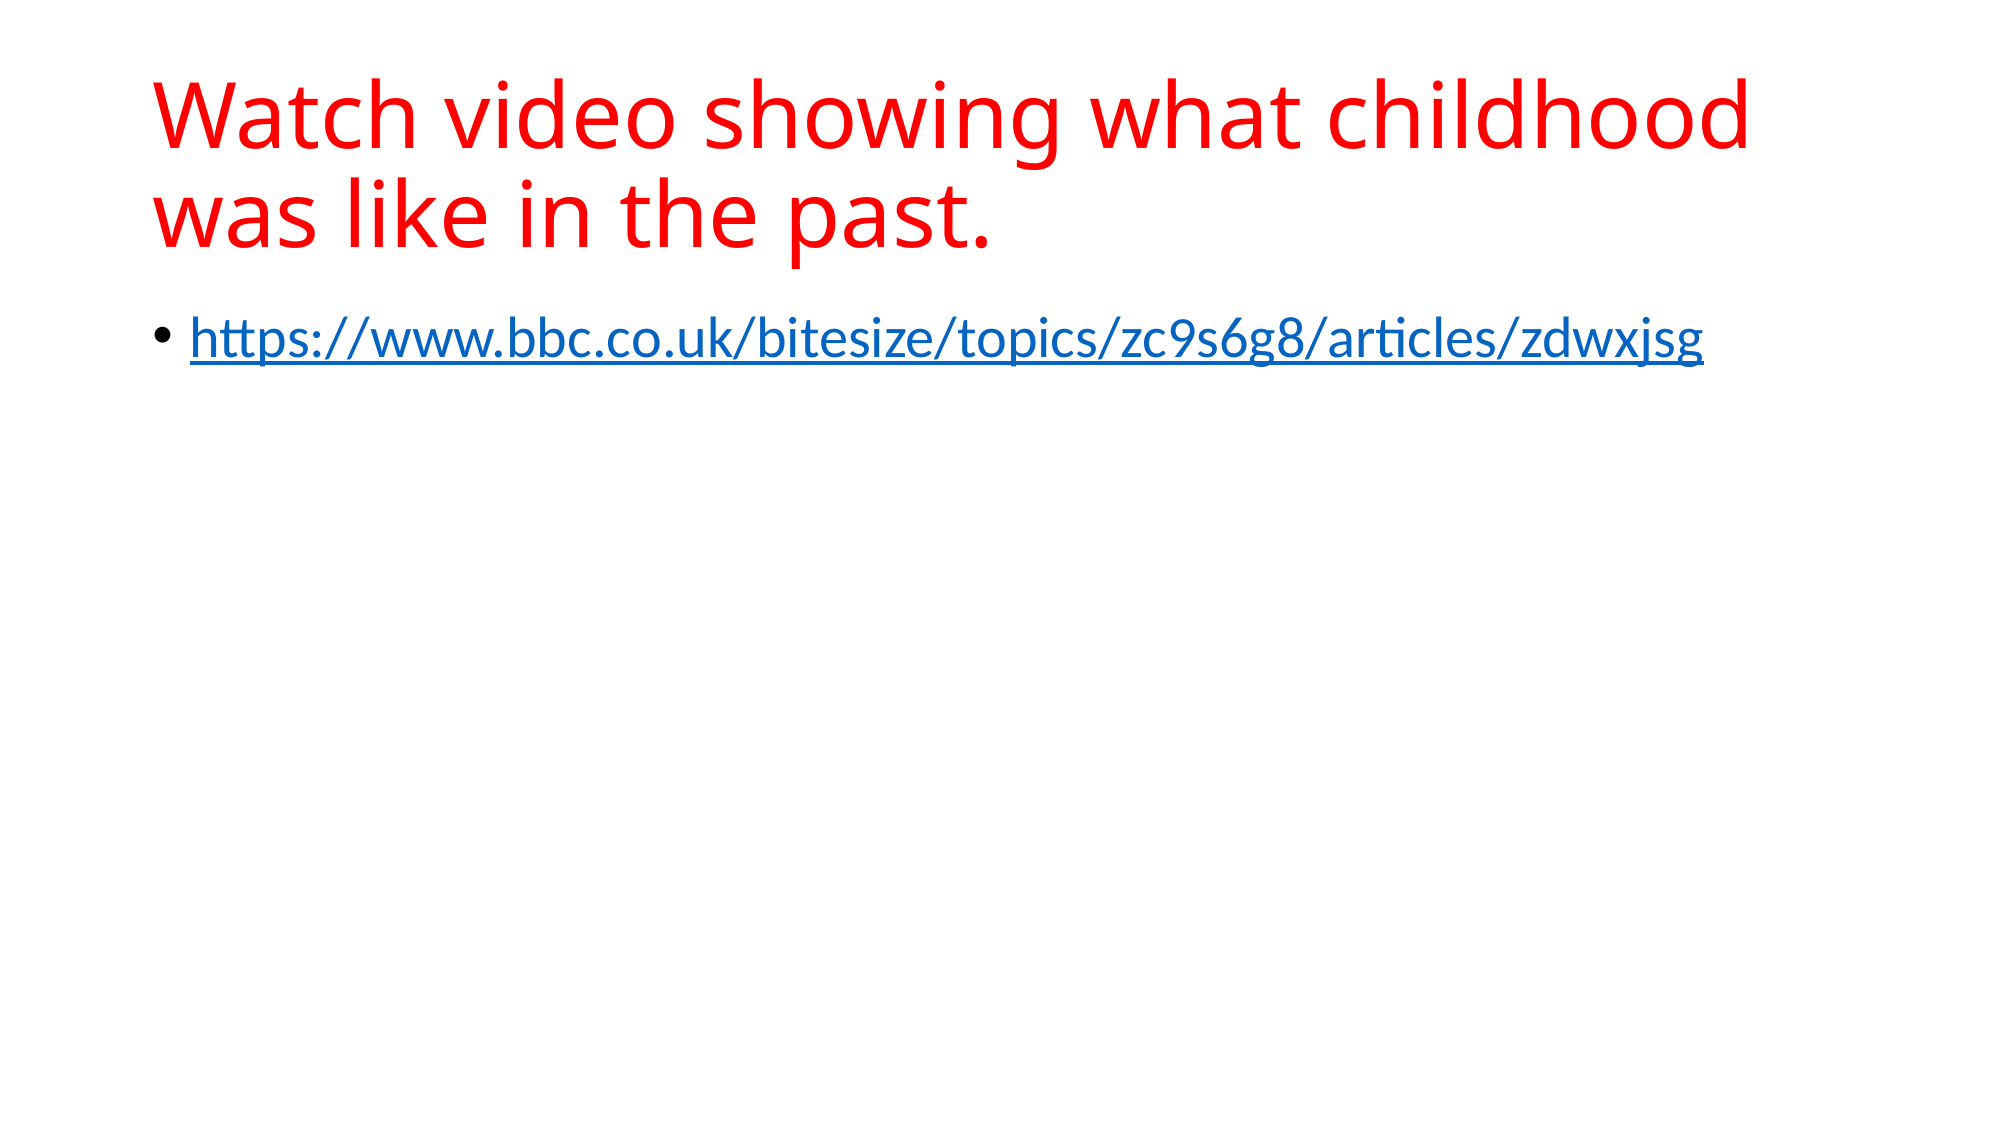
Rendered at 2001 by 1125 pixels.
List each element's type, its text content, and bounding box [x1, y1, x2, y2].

list https://www.bbc.co.uk/bitesize/topics/zc9s6g8/articles/zdwxjsg [137, 299, 1863, 1014]
title Watch video showing what childhood was like in the past. [137, 59, 1863, 278]
